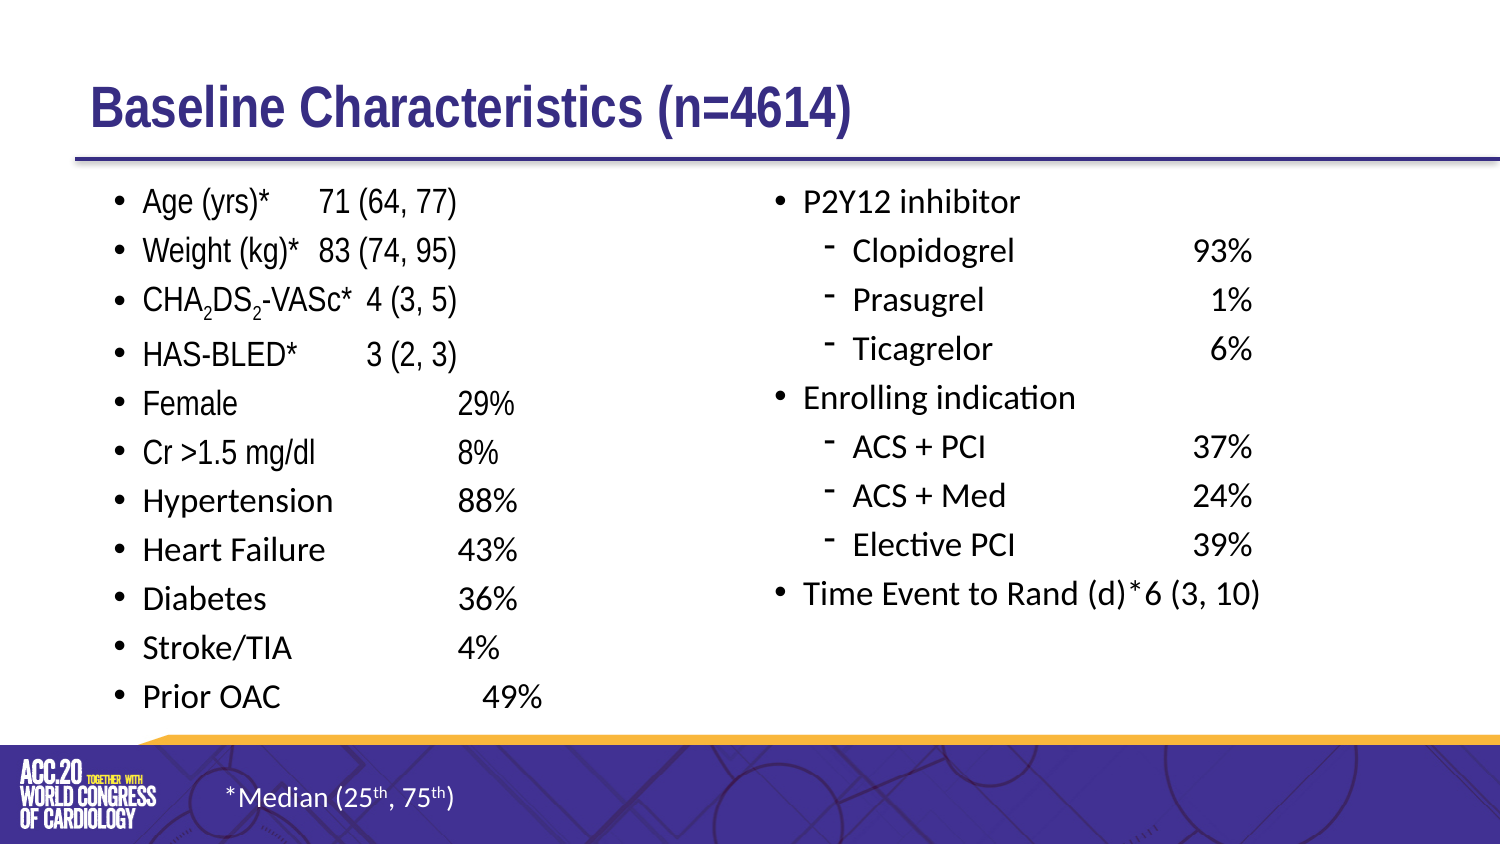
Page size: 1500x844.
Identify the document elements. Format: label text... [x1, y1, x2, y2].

text_box *Median (25th, 75th) [208, 770, 477, 821]
title Baseline Characteristics (n=4614) [75, 33, 1425, 175]
picture [0, 0, 1500, 844]
list Age (yrs)* 71 (64, 77) Weight (kg)* 83 (74, 95) CHA2DS2-VASc* 4 (3, 5) HAS-BLED* 3 (2, 3) Female 29% Cr >1.5 mg/dl 8% Hypertension 88% Heart Failure 43% Diabetes 36% Stroke/TIA 4% Prior OAC 49% P2Y12 inhibitor Clopidogrel 93% Prasugrel 1% Ticagrelor 6% Enrolling indication ACS + PCI 37% ACS + Med 24% Elective PCI 39% Time Event to Rand (d)* 6 (3, 10) [98, 171, 1450, 729]
